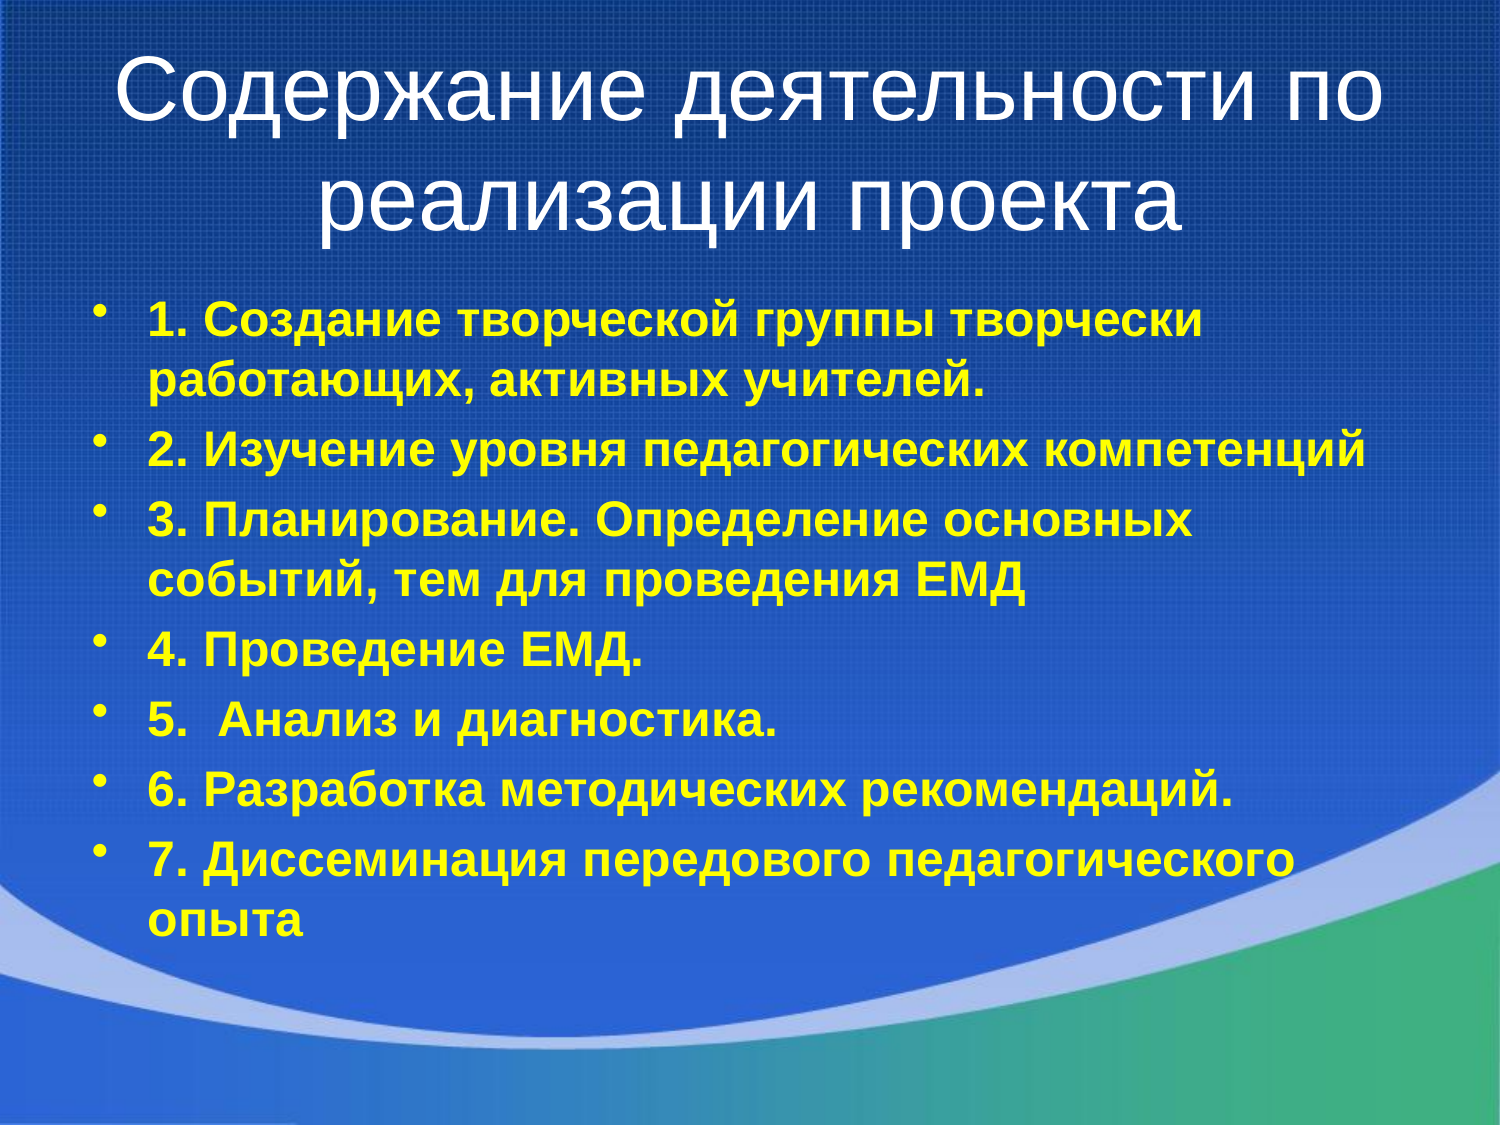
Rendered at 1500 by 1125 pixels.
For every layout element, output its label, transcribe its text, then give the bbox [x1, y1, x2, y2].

picture [0, 0, 1500, 1125]
list 1. Создание творческой группы творчески работающих, активных учителей. 2. Изучение уровня педагогических компетенций 3. Планирование. Определение основных событий, тем для проведения ЕМД 4. Проведение ЕМД. 5. Анализ и диагностика. 6. Разработка методических рекомендаций. 7. Диссеминация передового педагогического опыта [76, 278, 1427, 1022]
title Содержание деятельности по реализации проекта [75, 45, 1425, 233]
